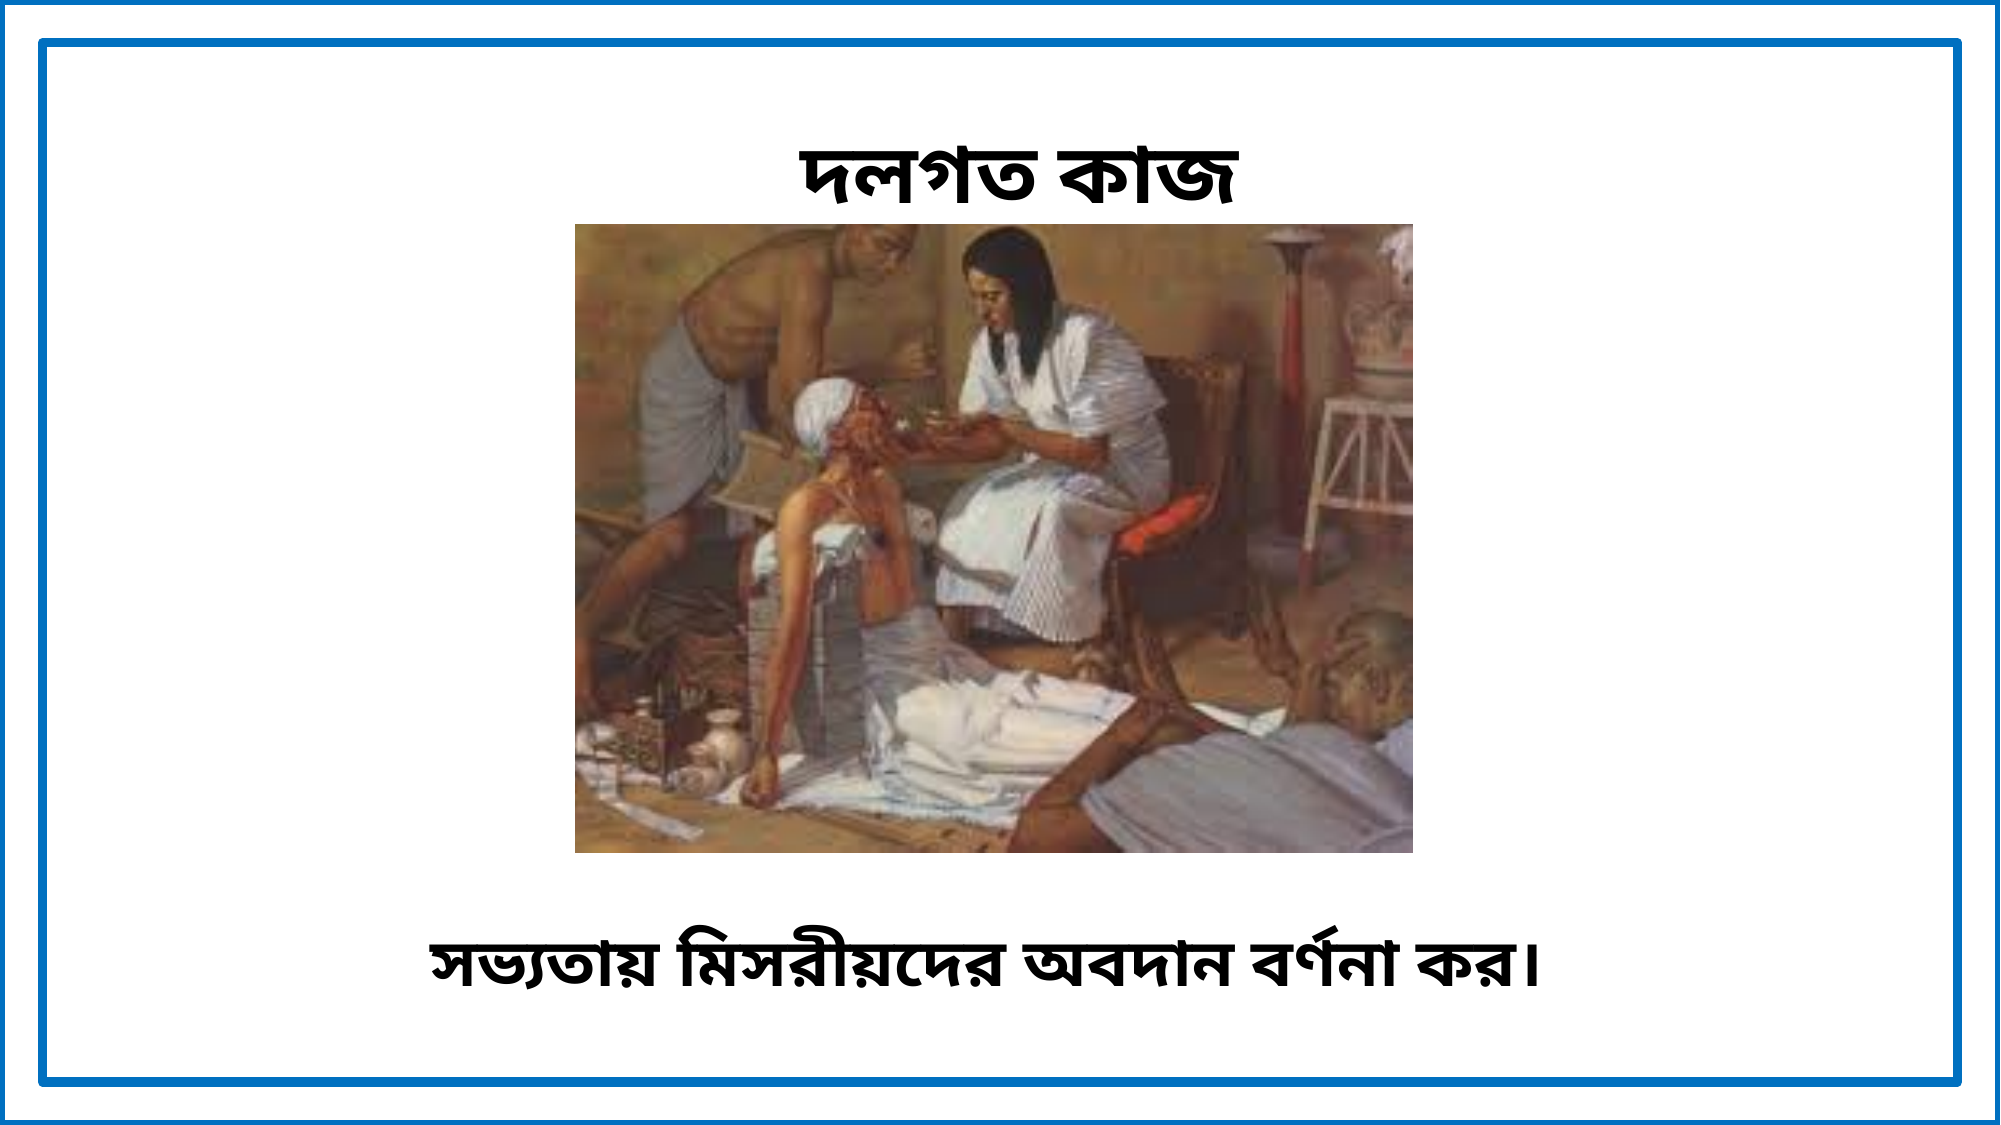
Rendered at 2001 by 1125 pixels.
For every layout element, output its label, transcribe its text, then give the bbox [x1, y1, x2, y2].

text_box দলগত কাজ [785, 112, 1254, 223]
picture [574, 224, 1413, 853]
text_box সভ্যতায় মিসরীয়দের অবদান বর্ণনা কর। [415, 912, 1558, 1008]
text_box [0, 0, 2000, 1125]
